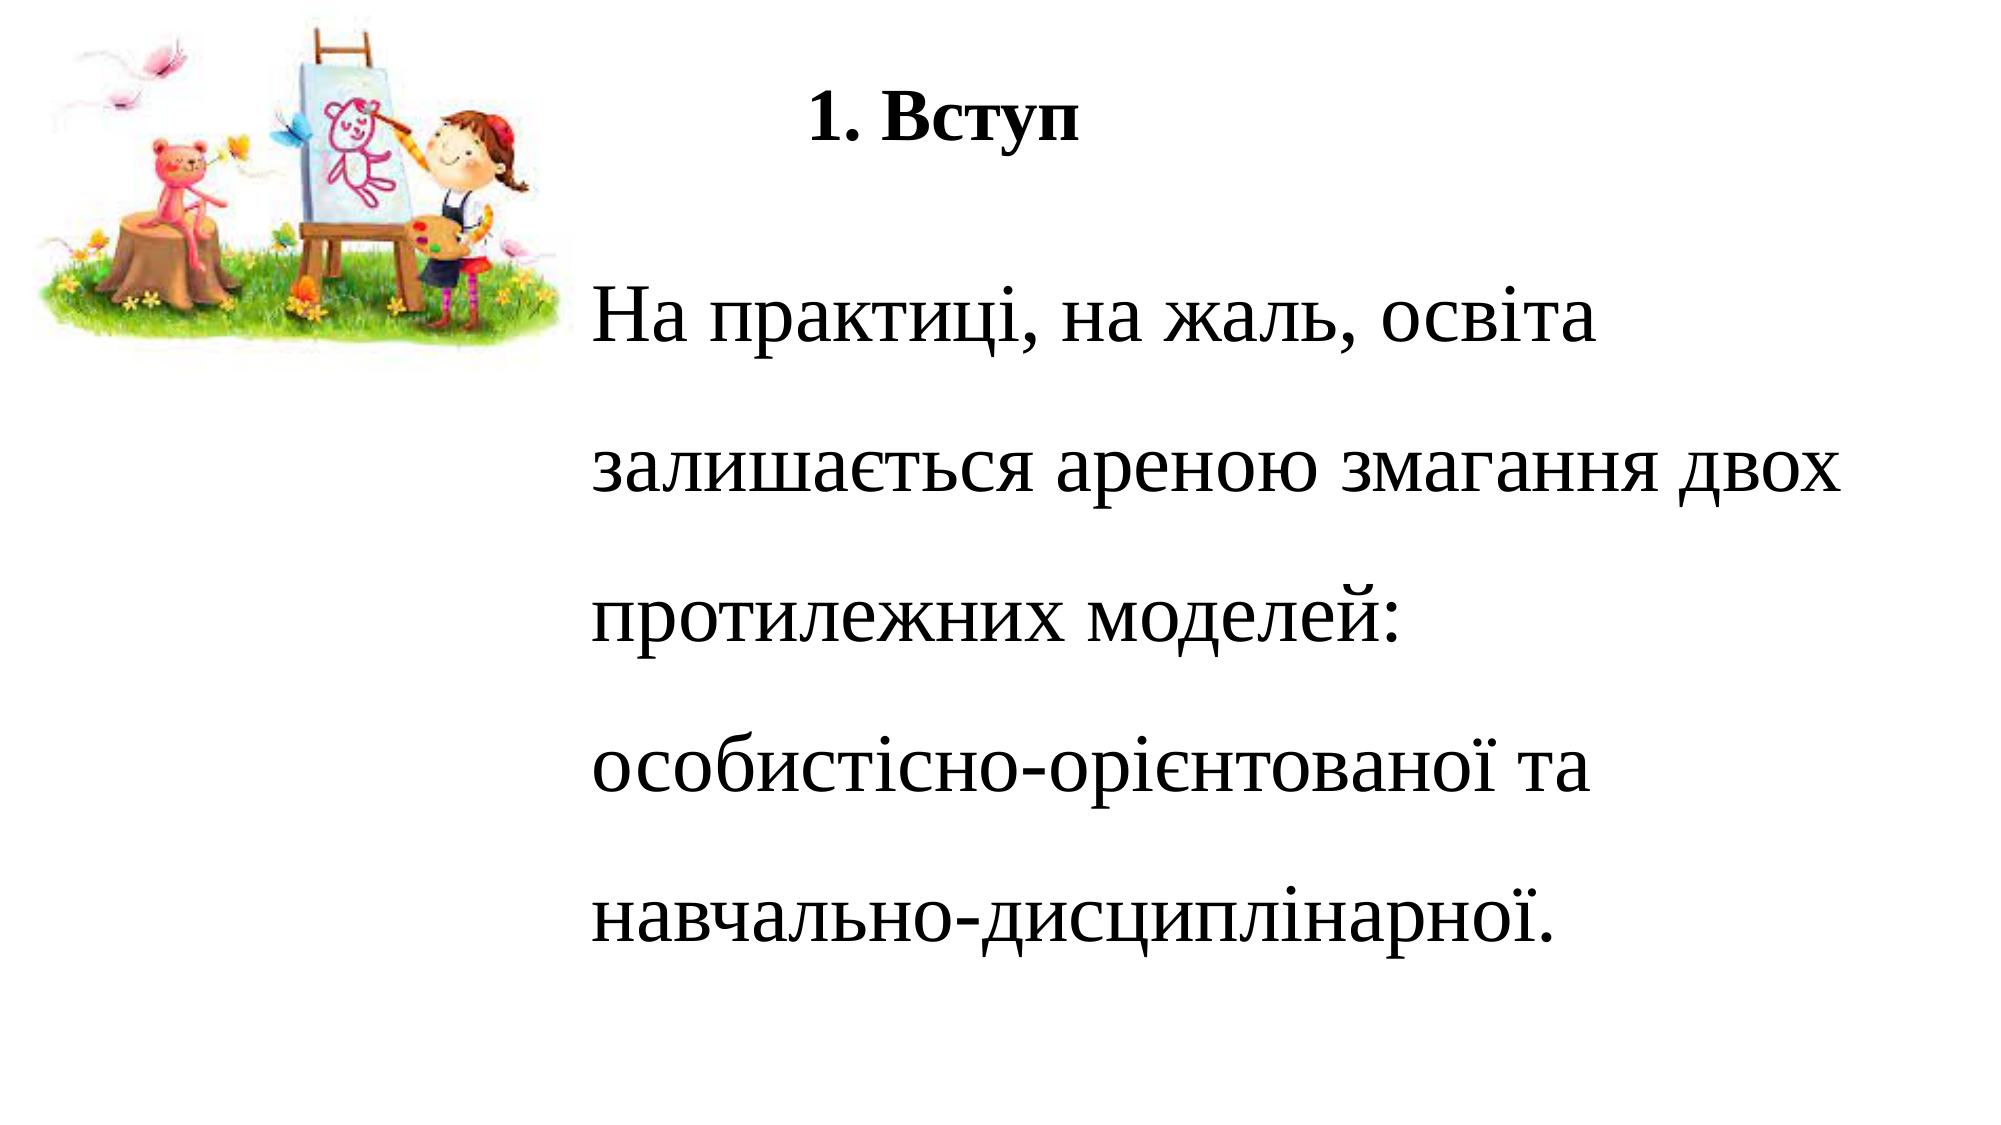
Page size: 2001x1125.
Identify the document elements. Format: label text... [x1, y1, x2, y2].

picture [0, 0, 599, 373]
text_box На практиці, на жаль, освіта залишається ареною змагання двох протилежних моделей: особистісно-орієнтованої та навчально-дисциплінарної. [577, 200, 2000, 966]
text_box 1. Вступ [791, 58, 1097, 163]
